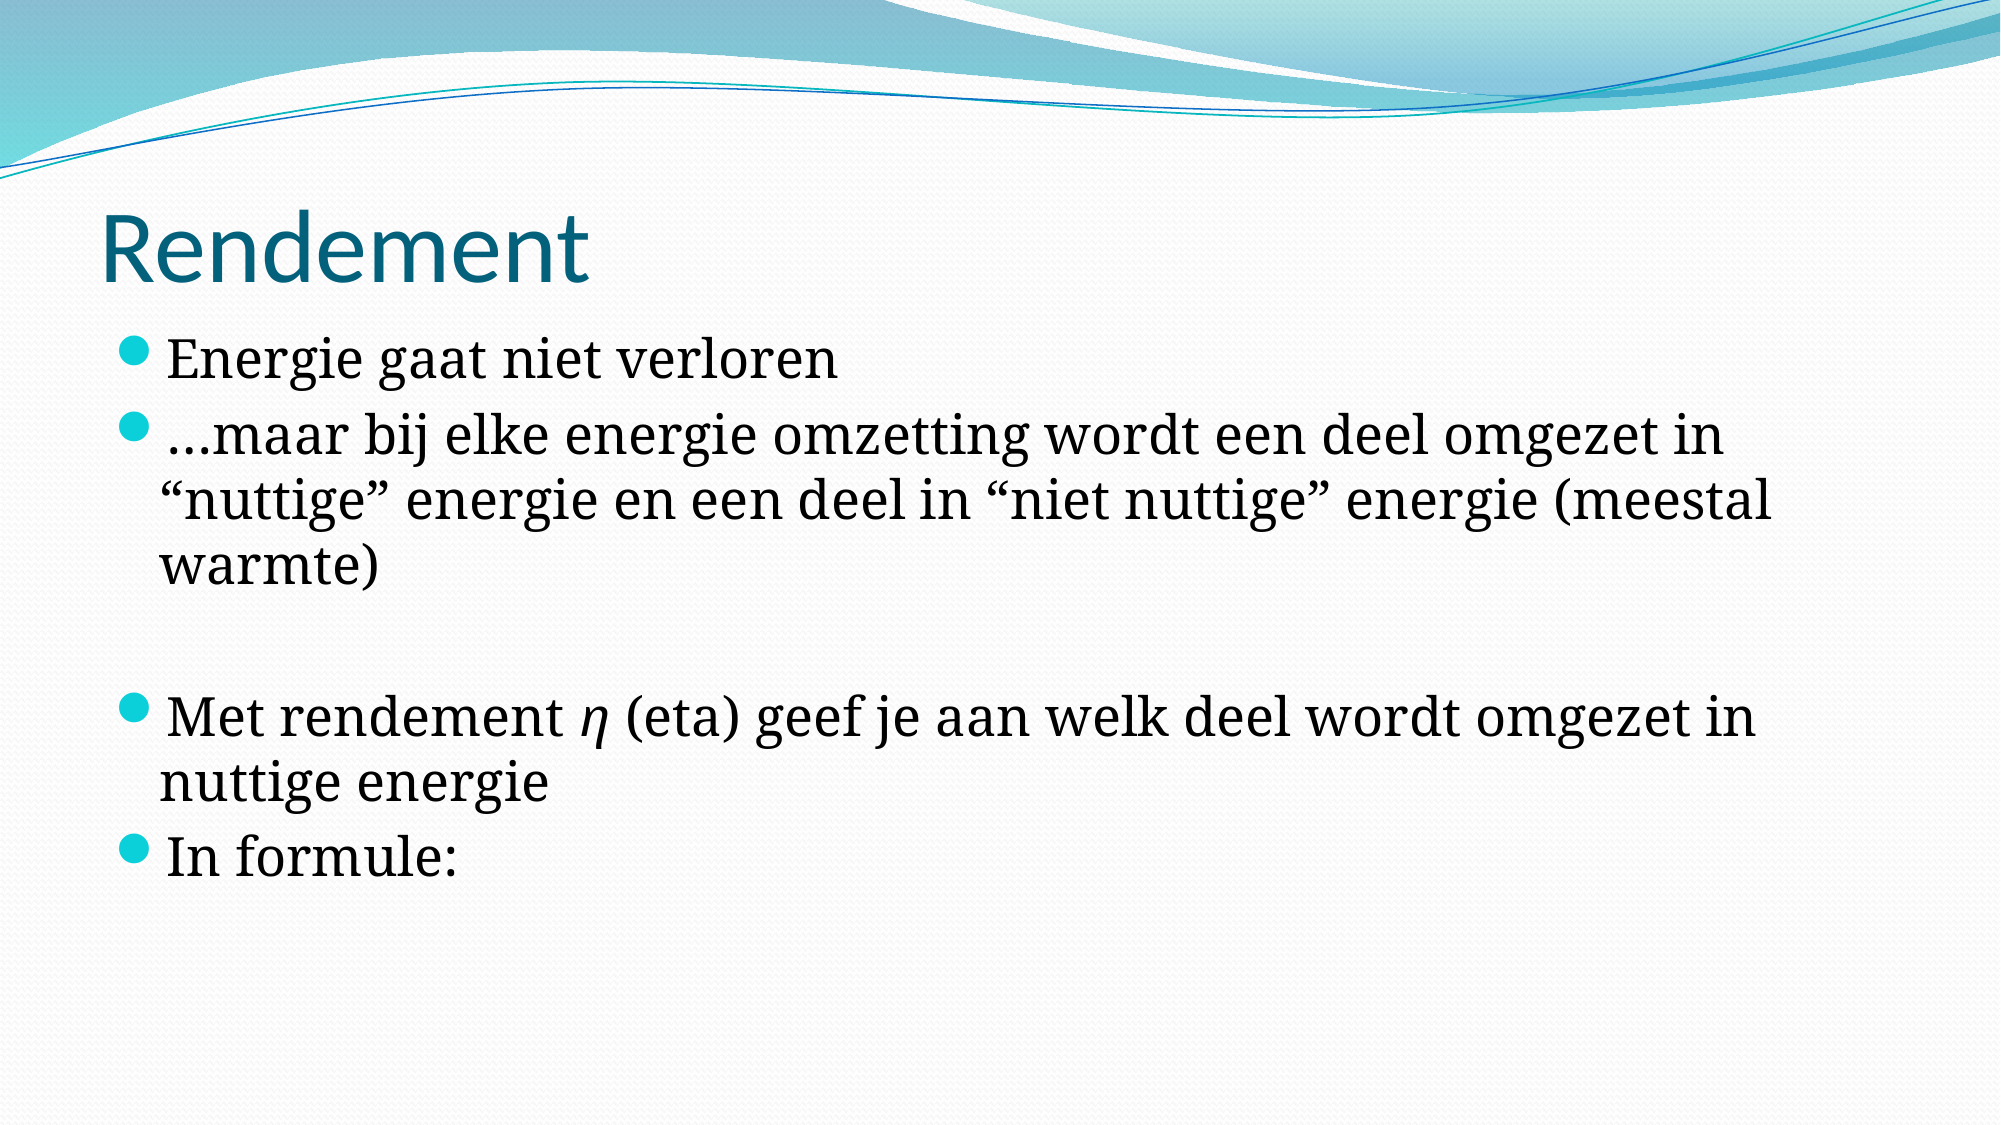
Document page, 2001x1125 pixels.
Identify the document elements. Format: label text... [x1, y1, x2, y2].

title Rendement [99, 115, 1900, 303]
